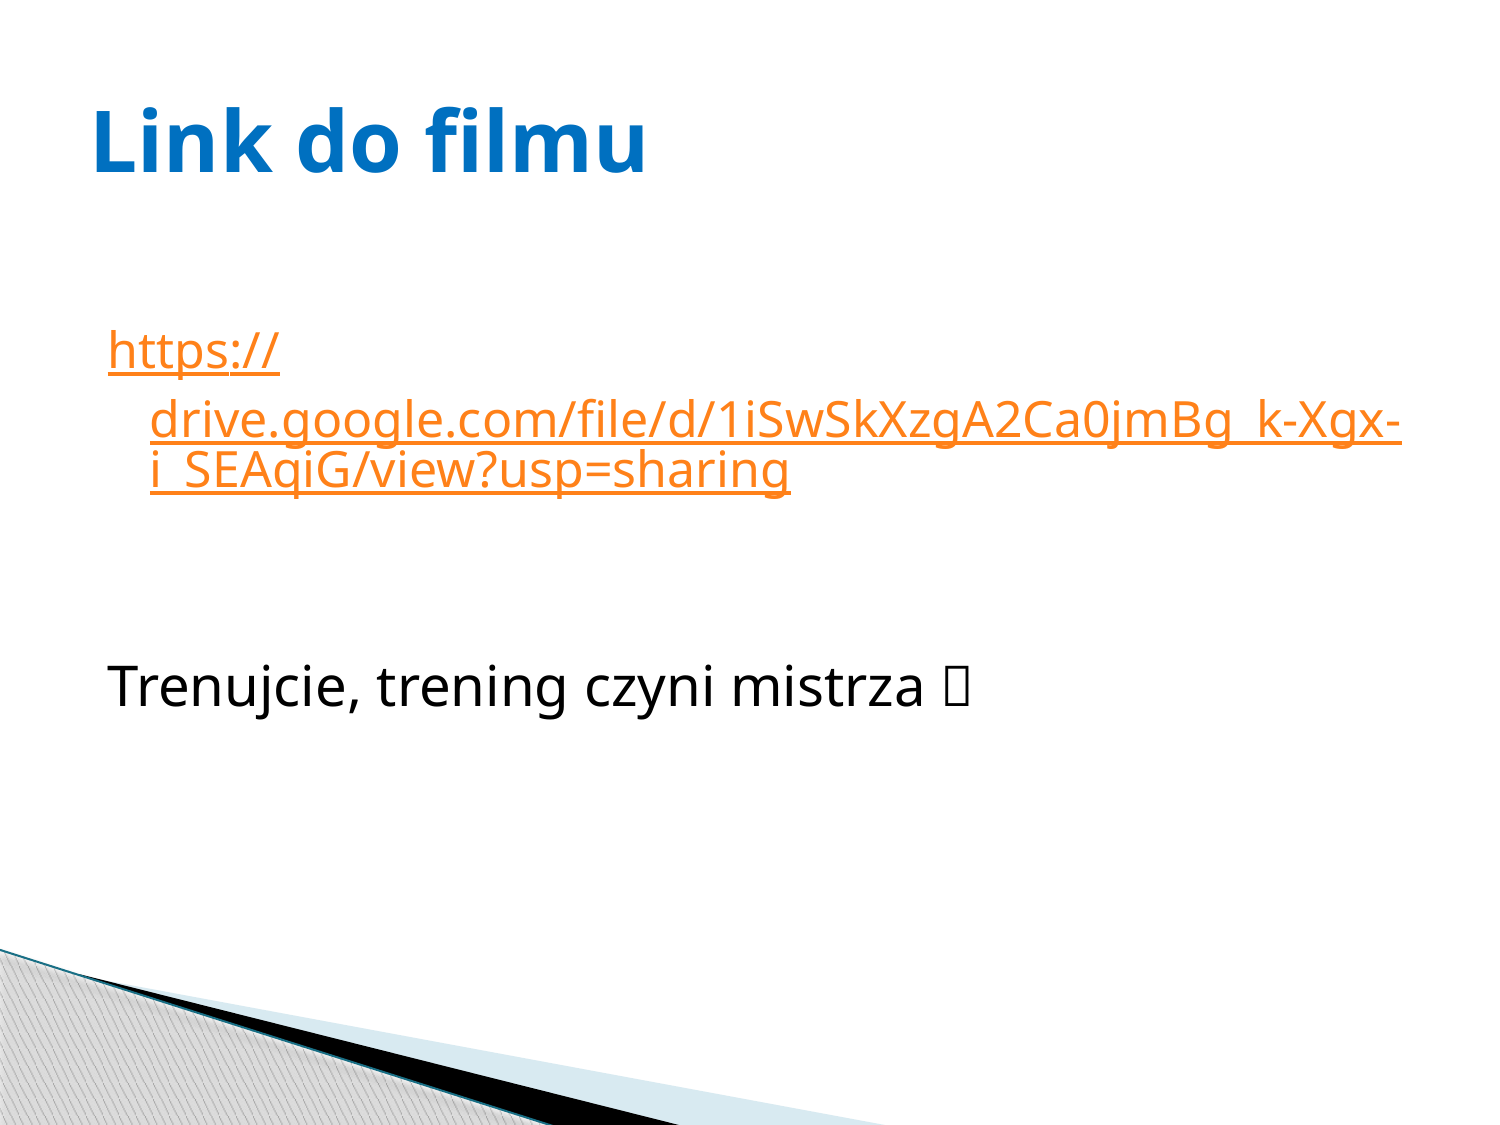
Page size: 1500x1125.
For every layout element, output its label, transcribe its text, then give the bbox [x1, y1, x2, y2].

title Link do filmu [75, 45, 1425, 233]
list https://drive.google.com/file/d/1iSwSkXzgA2Ca0jmBg_k-Xgx-i_SEAqiG/view?usp=sharing Trenujcie, trening czyni mistrza  [75, 243, 1425, 986]
